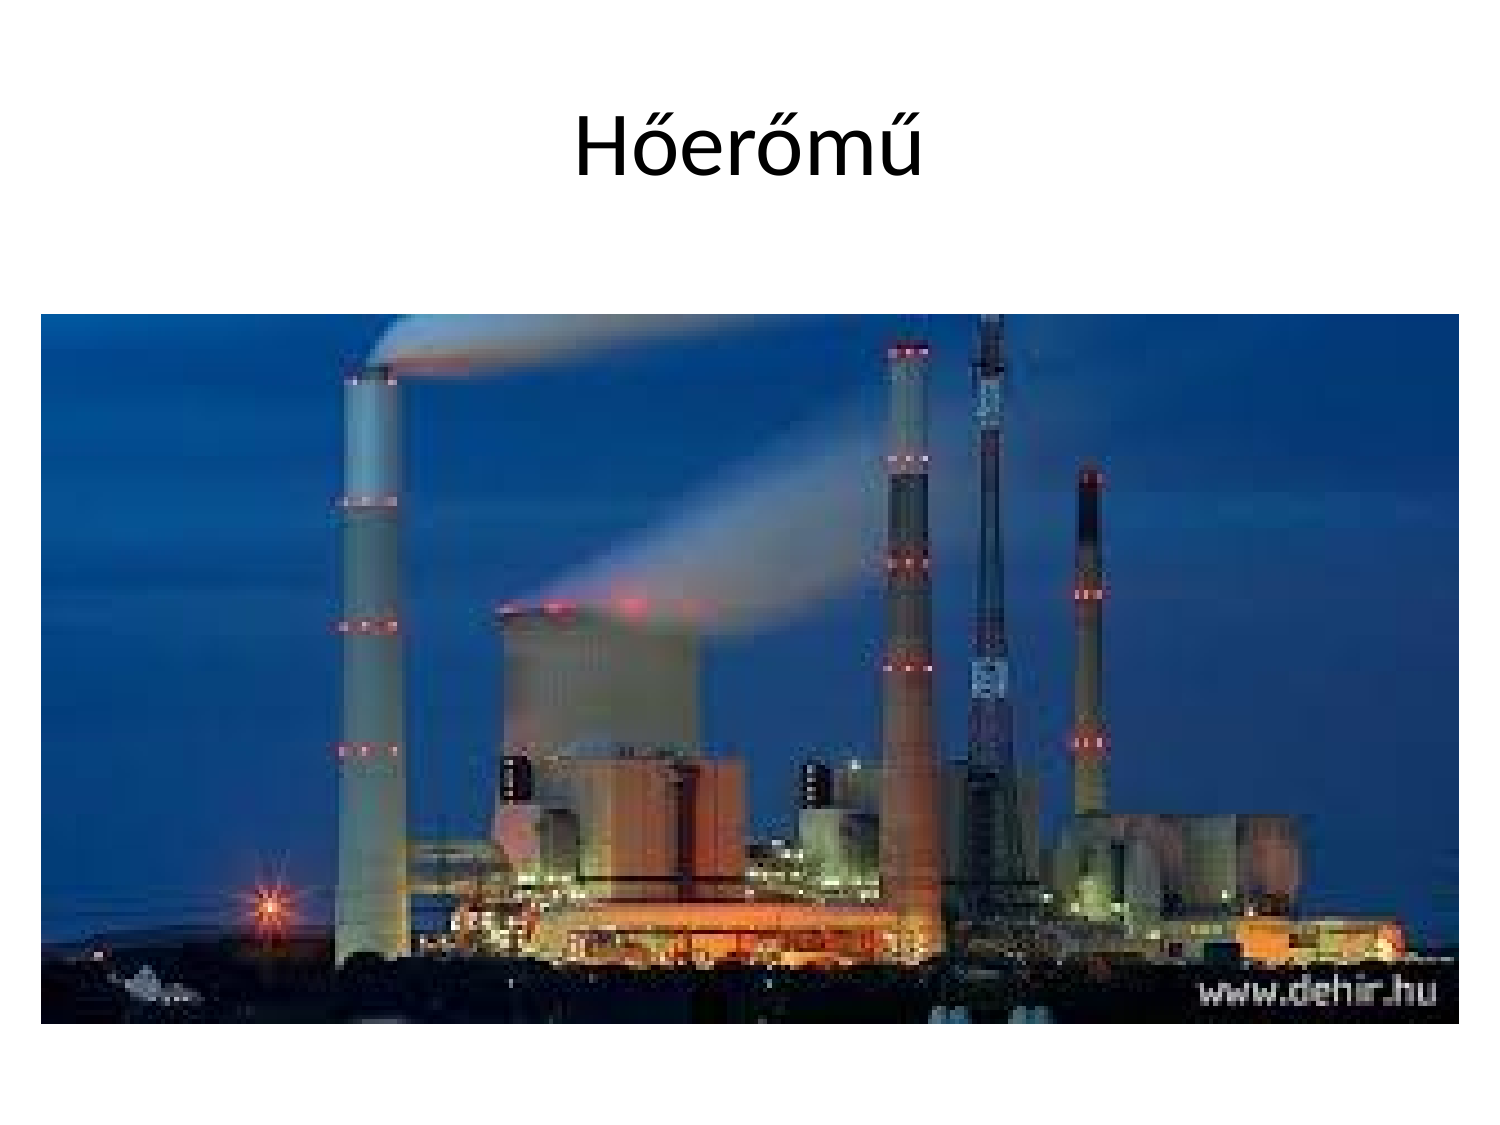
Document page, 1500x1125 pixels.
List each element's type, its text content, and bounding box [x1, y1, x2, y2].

title Hőerőmű [75, 45, 1425, 233]
picture [41, 314, 1459, 1024]
